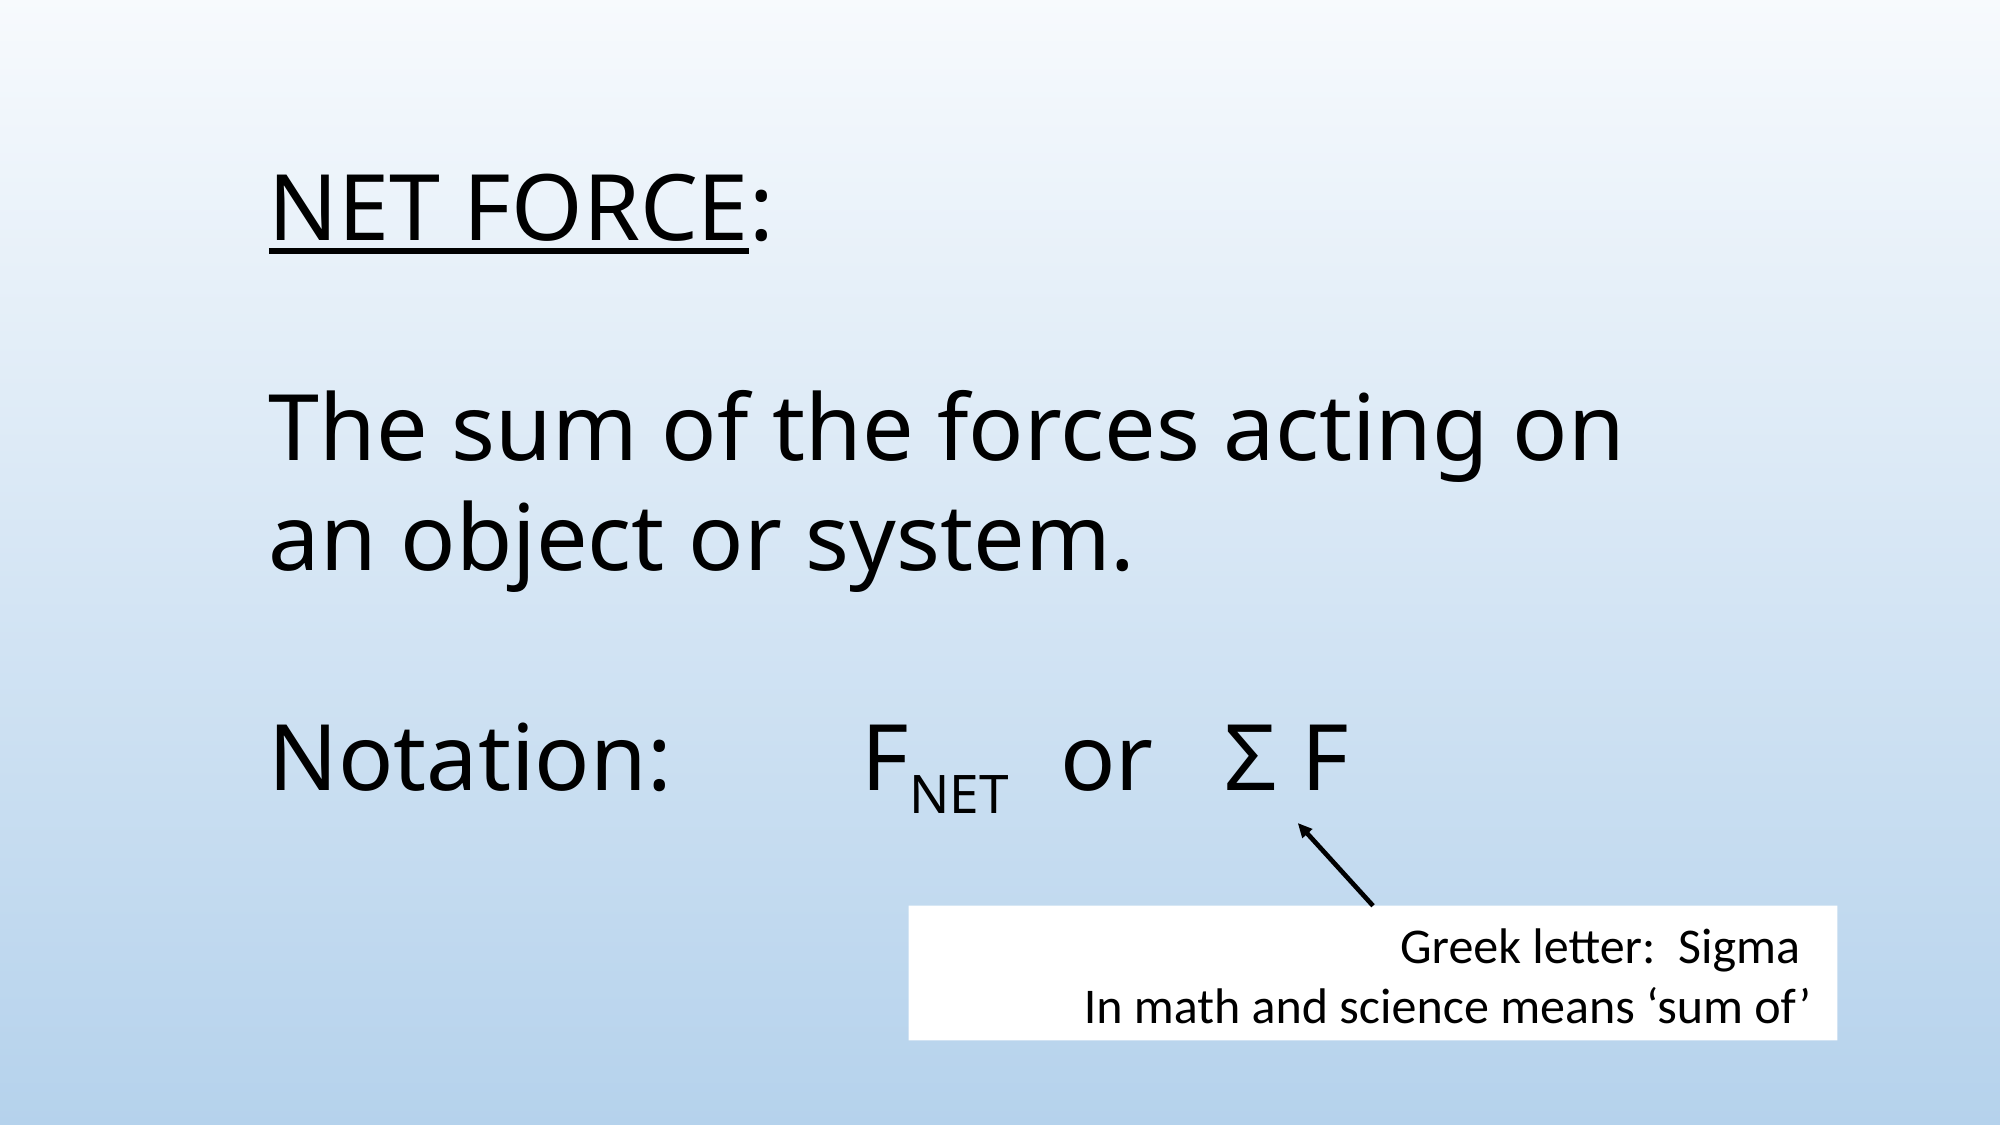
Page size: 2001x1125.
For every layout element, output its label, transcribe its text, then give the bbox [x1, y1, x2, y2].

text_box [908, 823, 1838, 1043]
text_box NET FORCE: The sum of the forces acting on an object or system. Notation: FNET or Σ F [253, 141, 1737, 832]
